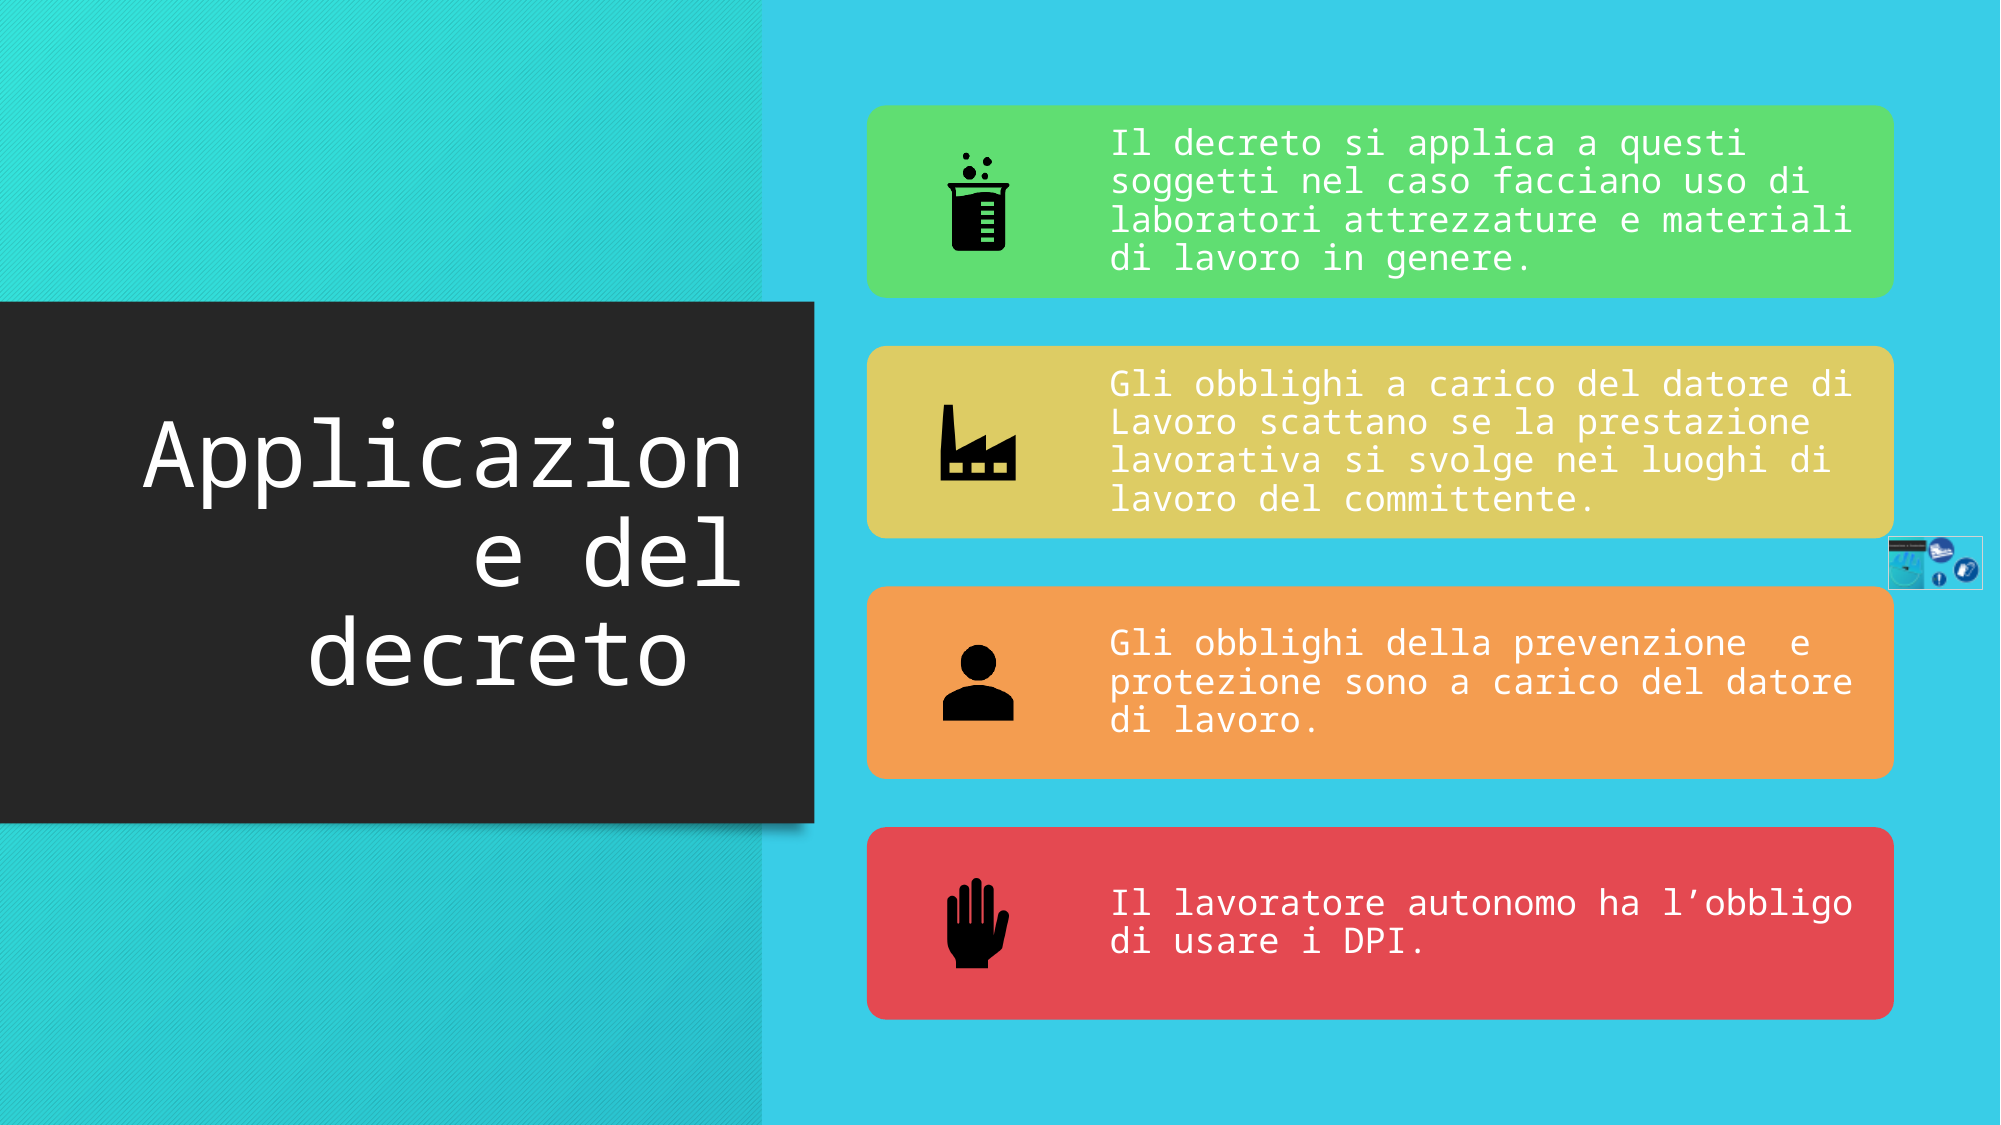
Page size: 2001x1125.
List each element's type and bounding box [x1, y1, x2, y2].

list [866, 104, 1894, 1020]
picture [0, 0, 2000, 1125]
